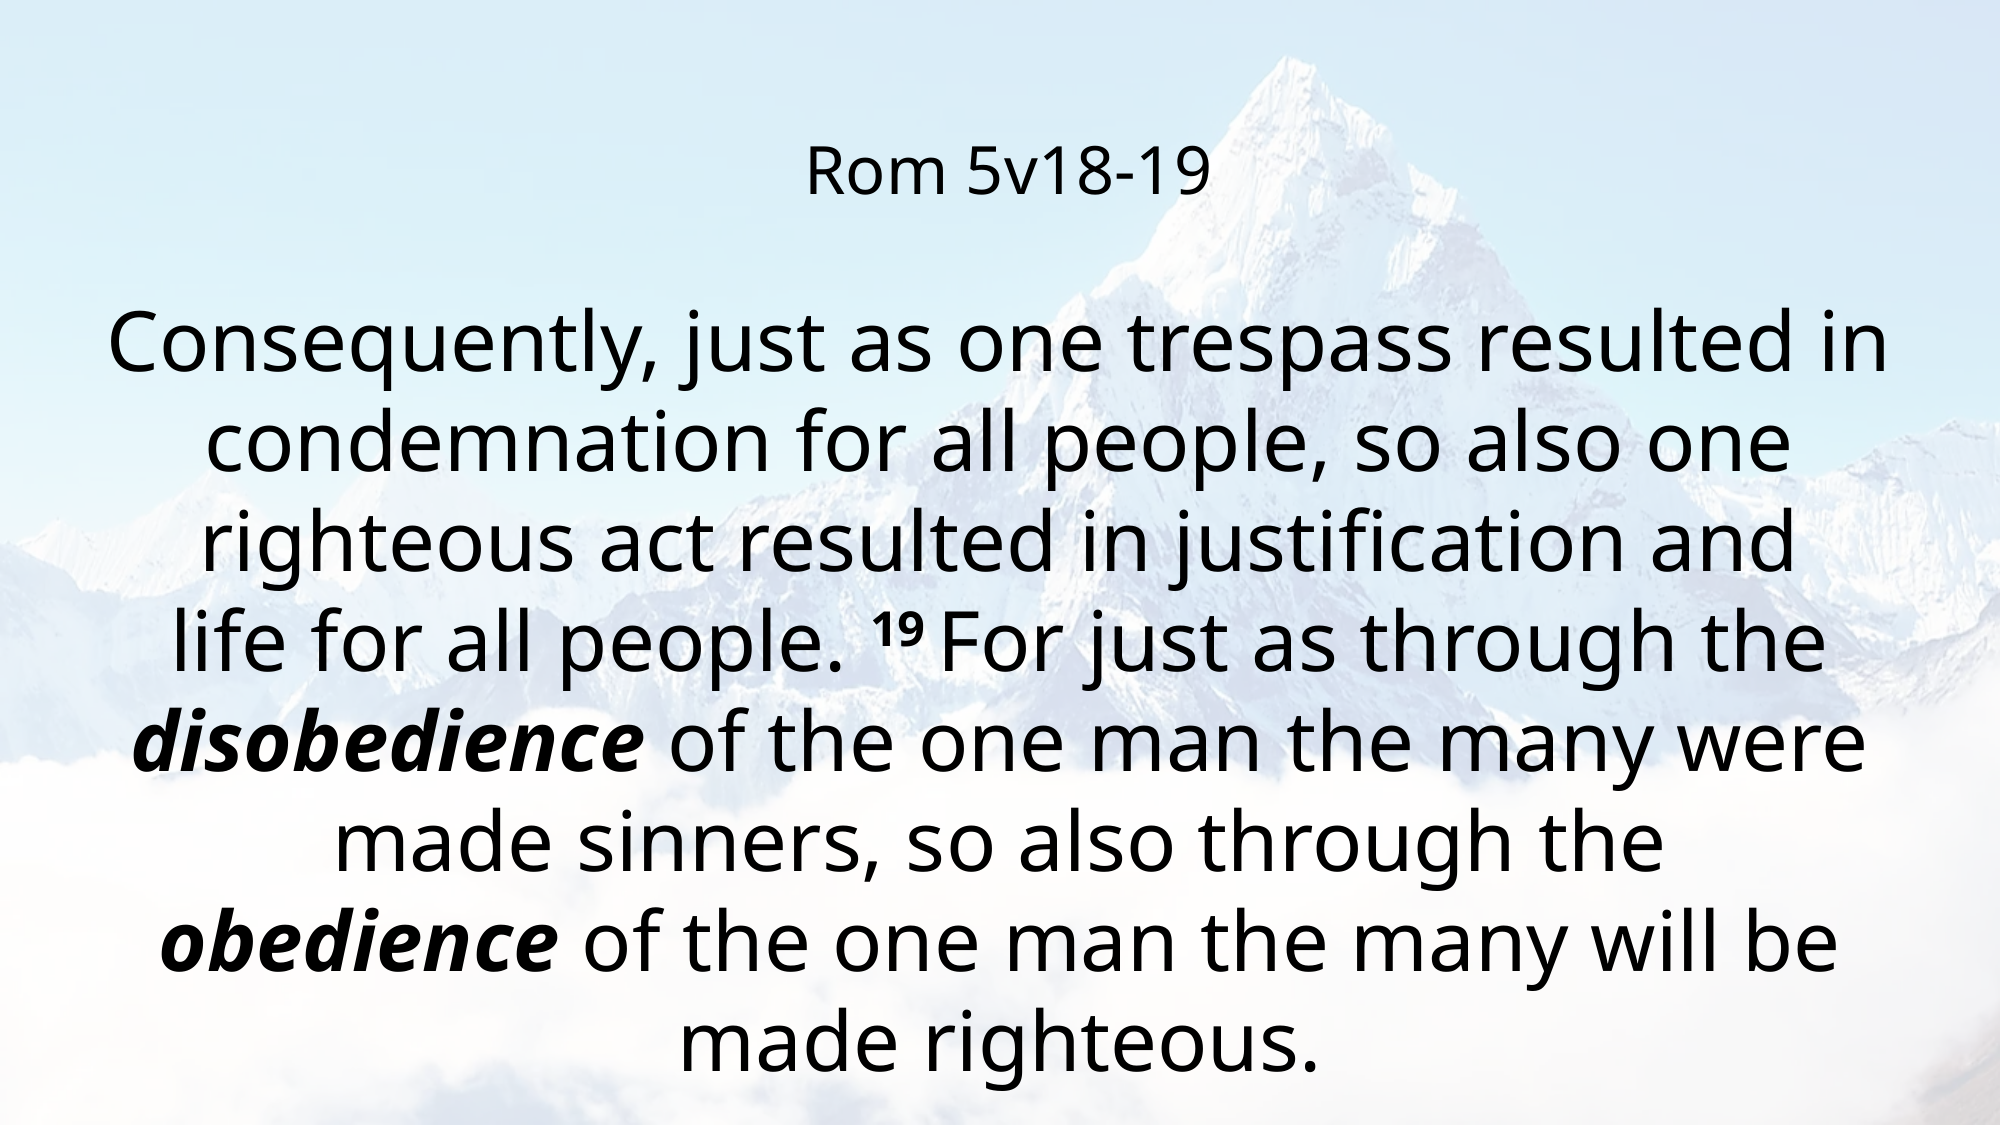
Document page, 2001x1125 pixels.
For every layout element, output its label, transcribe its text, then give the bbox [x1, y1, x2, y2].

text_box Rom 5v18-19 Consequently, just as one trespass resulted in condemnation for all people, so also one righteous act resulted in justification and life for all people. 19 For just as through the disobedience of the one man the many were made sinners, so also through the obedience of the one man the many will be made righteous. [81, 120, 1918, 1096]
